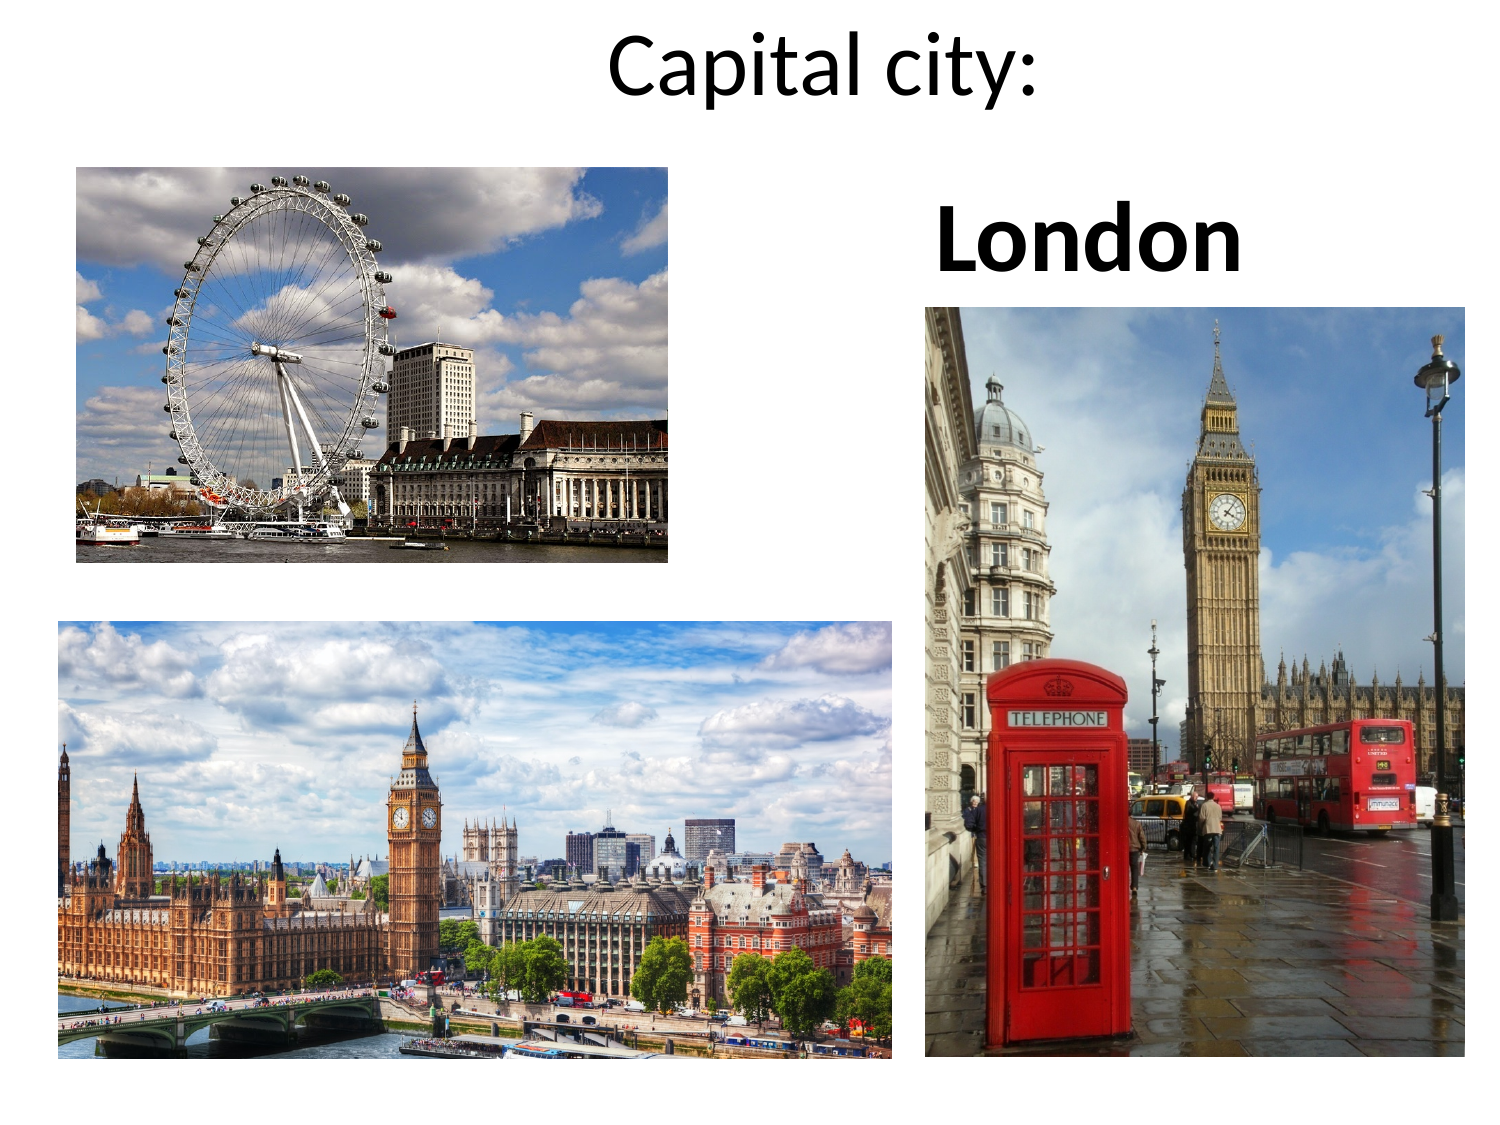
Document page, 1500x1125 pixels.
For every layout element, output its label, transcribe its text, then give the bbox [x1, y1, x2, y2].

title Capital city: [150, 0, 1500, 153]
picture [58, 620, 892, 1059]
text_box London [785, 164, 1395, 299]
picture [925, 306, 1466, 1058]
picture [75, 167, 669, 564]
